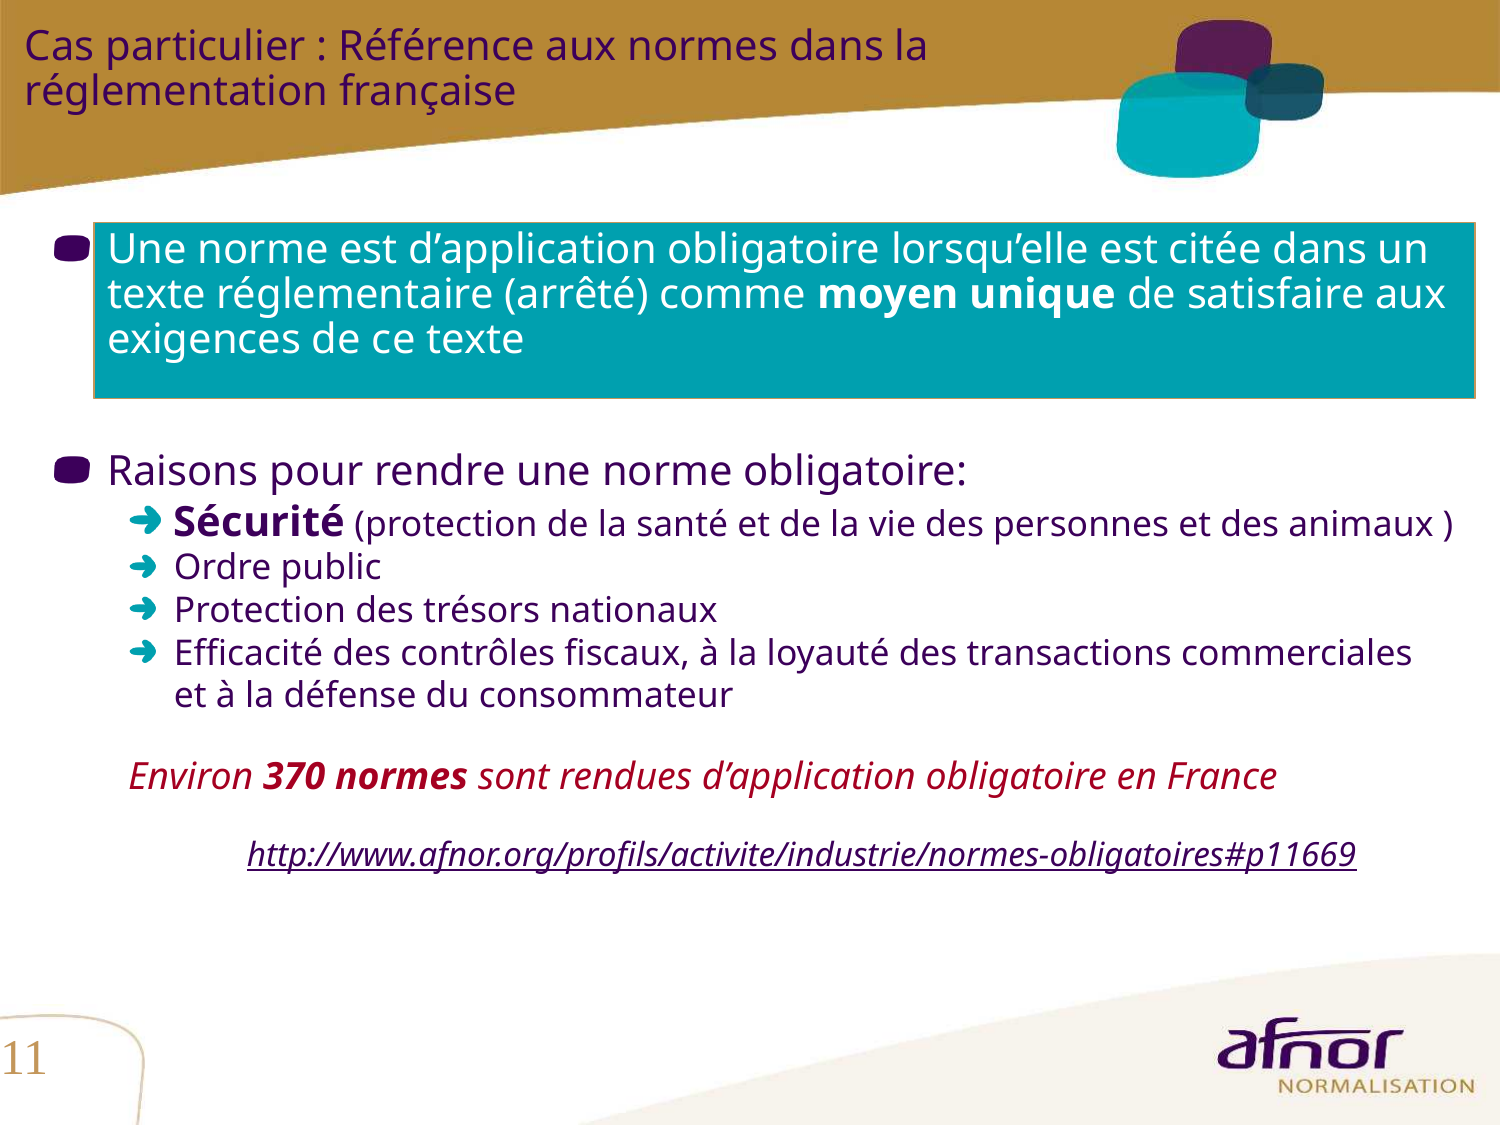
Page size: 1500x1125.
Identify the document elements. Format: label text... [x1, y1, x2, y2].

picture [52, 233, 91, 263]
text_box 11 [0, 1009, 122, 1085]
picture [52, 454, 91, 485]
picture [128, 638, 157, 664]
picture [128, 595, 157, 621]
text_box Cas particulier : Référence aux normes dans la réglementation française [24, 24, 1172, 175]
picture [128, 553, 157, 579]
picture [562, 965, 1500, 1125]
picture [0, 0, 1500, 235]
picture [128, 504, 162, 535]
text_box Une norme est d’application obligatoire lorsqu’elle est citée dans un texte réglementaire (arrêté) comme moyen unique de satisfaire aux exigences de ce texte Raisons pour rendre une norme obligatoire: Sécurité (protection de la santé et de la vie des personnes et des animaux ) Ordre public Protection des trésors nationaux Efficacité des contrôles fiscaux, à la loyauté des transactions commerciales et à la défense du consommateur Environ 370 normes sont rendues d’application obligatoire en France http://www.afnor.org/profils/activite/industrie/normes-obligatoires#p11669 [37, 220, 1500, 965]
picture [0, 1004, 159, 1125]
